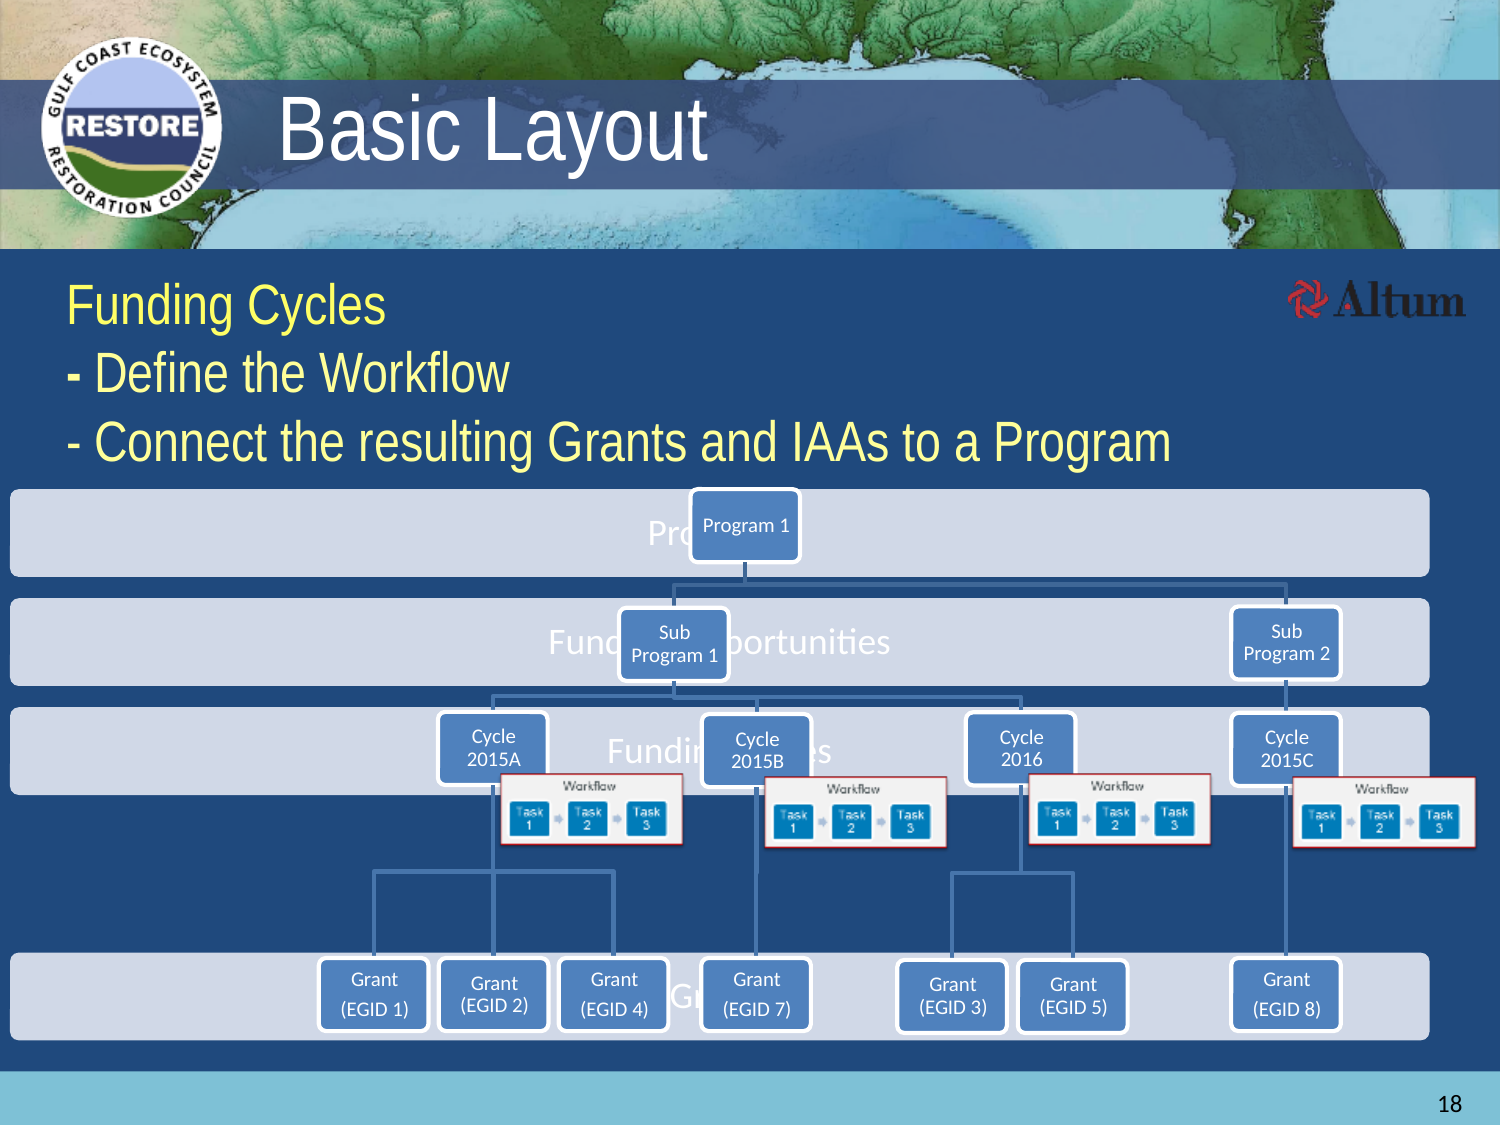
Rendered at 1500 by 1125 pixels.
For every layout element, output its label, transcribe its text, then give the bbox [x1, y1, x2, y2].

picture [1288, 280, 1466, 318]
slide_number 18 [1435, 1072, 1478, 1125]
picture [1024, 772, 1216, 855]
picture [976, 190, 1500, 249]
picture [759, 774, 952, 858]
text_box Funding Cycles - Define the Workflow - Connect the resulting Grants and IAAs to a Program [51, 259, 1364, 410]
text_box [9, 411, 1430, 1125]
picture [1288, 774, 1481, 858]
picture [0, 0, 1500, 249]
picture [495, 772, 688, 855]
title Basic Layout [262, 84, 976, 259]
